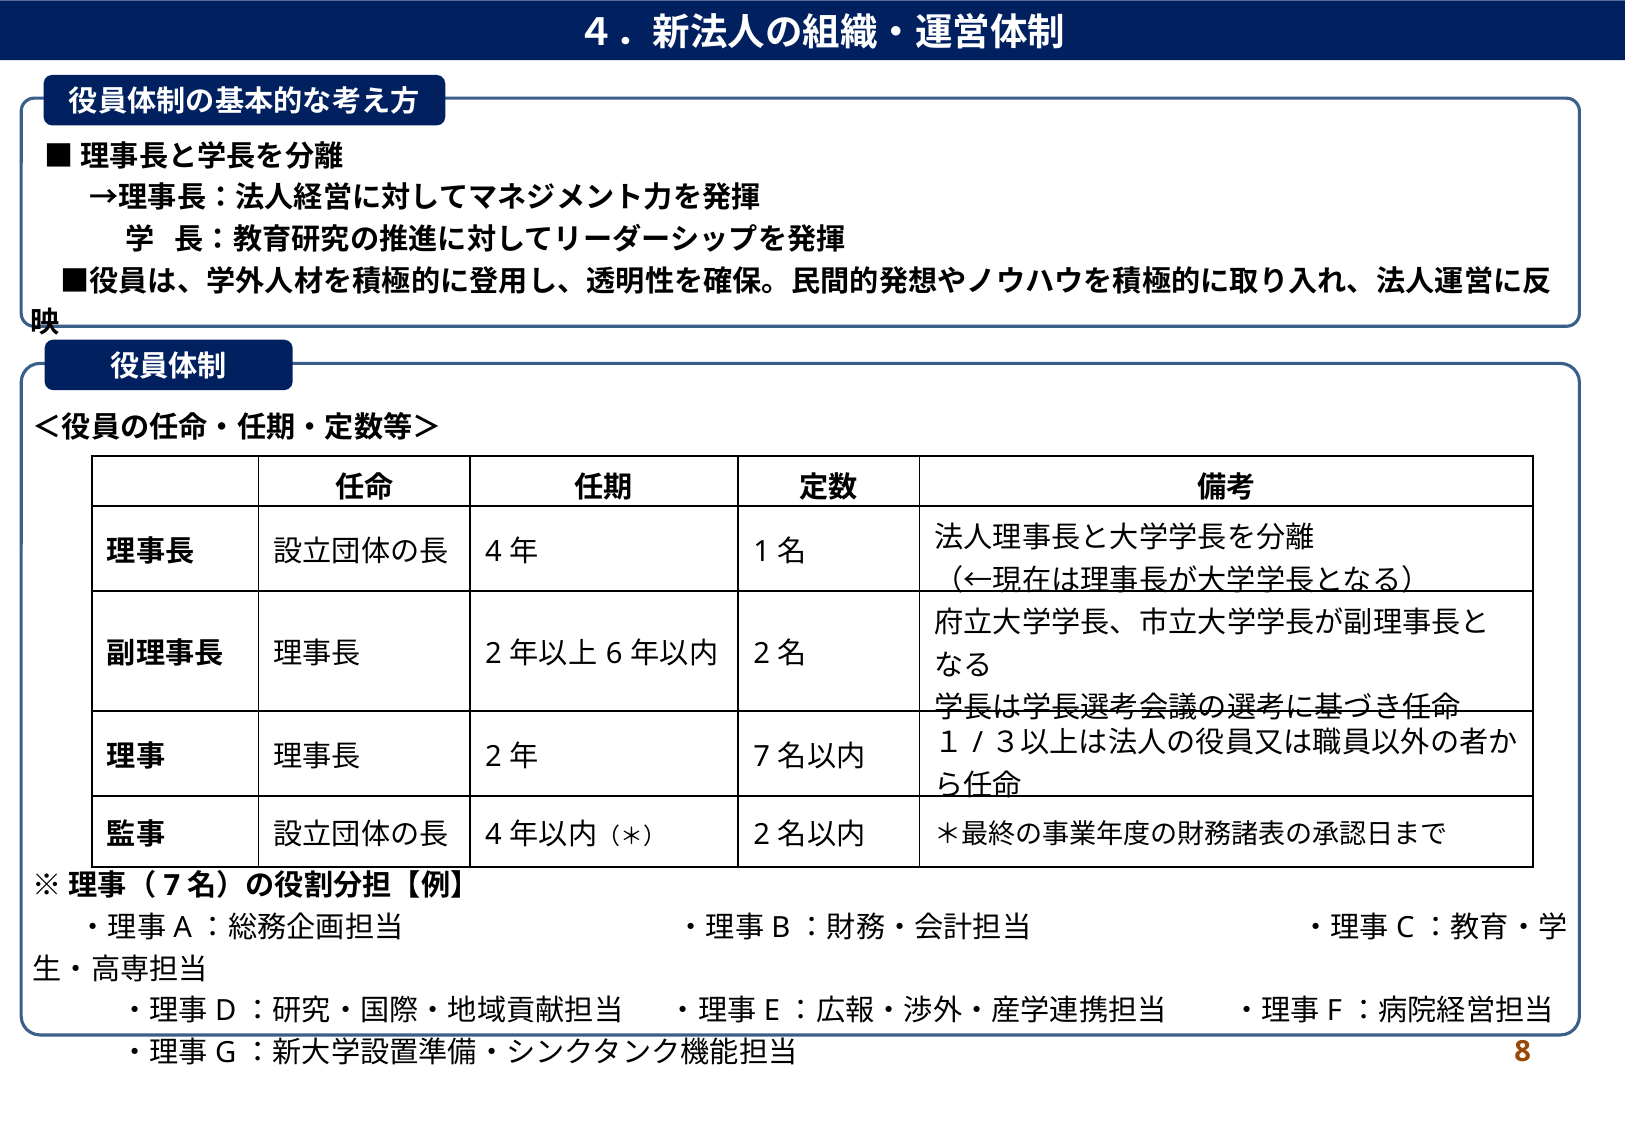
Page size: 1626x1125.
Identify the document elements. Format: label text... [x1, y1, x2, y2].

table_cell 2名 [739, 592, 919, 710]
table_cell 副理事長 [93, 592, 258, 710]
table_header 任命 [259, 457, 469, 505]
table_cell 2年 [471, 712, 737, 795]
table_cell 理事長 [259, 712, 469, 795]
text_box ■理事長と学長を分離 →理事長：法人経営に対してマネジメント力を発揮 学 長：教育研究の推進に対してリーダーシップを発揮 ■役員は、学外人材を積極的に登用し、透明性を確保。民間的発想やノウハウを積極的に取り入れ、法人運営に反映 [19, 95, 1582, 329]
table_header [93, 457, 258, 505]
table_cell 7名以内 [739, 712, 919, 795]
text_box 役員体制の基本的な考え方 [41, 72, 448, 128]
table_cell 法人理事長と大学学長を分離 （←現在は理事長が大学学長となる） [920, 507, 1532, 590]
table_cell 監事 [93, 797, 258, 866]
table_cell 2年以上6年以内 [471, 592, 737, 710]
slide_number 8 [1166, 1022, 1547, 1083]
text_box 役員体制 [42, 337, 295, 393]
table_cell 4年以内（＊） [471, 797, 737, 866]
table_header 任期 [471, 457, 737, 505]
table_cell 2名以内 [739, 797, 919, 866]
text_box ４．新法人の組織・運営体制 [0, 0, 1625, 61]
table_cell 理事 [93, 712, 258, 795]
table_cell 設立団体の長 [259, 507, 469, 590]
table_cell ＊最終の事業年度の財務諸表の承認日まで [920, 797, 1532, 866]
table_header 備考 [920, 457, 1532, 505]
table_cell 4年 [471, 507, 737, 590]
table_cell 設立団体の長 [259, 797, 469, 866]
table_cell 1名 [739, 507, 919, 590]
text_box ＜役員の任命・任期・定数等＞ ※理事（7名）の役割分担【例】 ・理事A：総務企画担当 ・理事B：財務・会計担当 ・理事C：教育・学生・高専担当 ・理事D：研究・国際・地域貢献担当 ・理事E：広報・渉外・産学連携担当 ・理事F：病院経営担当 ・理事G：新大学設置準備・シンクタンク機能担当 [19, 361, 1582, 1038]
table_header 定数 [739, 457, 919, 505]
table_cell 府立大学学長、市立大学学長が副理事長となる 学長は学長選考会議の選考に基づき任命 [920, 592, 1532, 710]
table_cell １/３以上は法人の役員又は職員以外の者から任命 [920, 712, 1532, 795]
table_cell 理事長 [259, 592, 469, 710]
table_cell 理事長 [93, 507, 258, 590]
